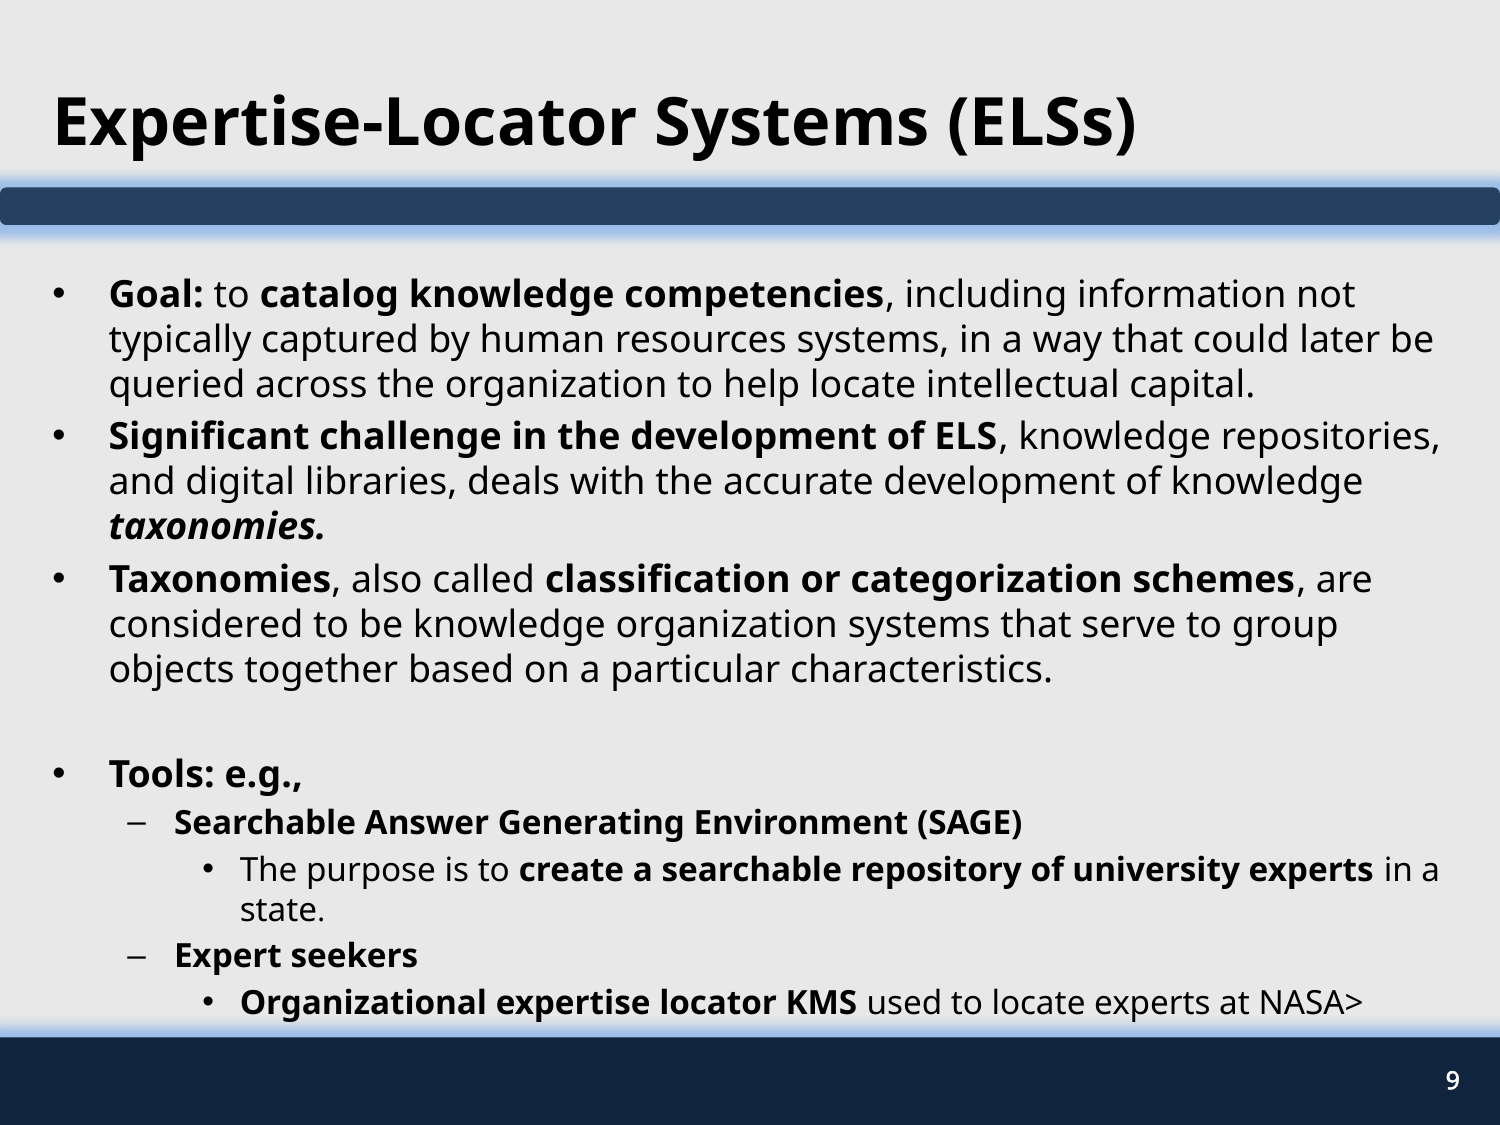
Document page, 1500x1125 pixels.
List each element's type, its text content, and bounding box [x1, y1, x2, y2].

slide_number 9 [1412, 1050, 1475, 1113]
list Goal: to catalog knowledge competencies, including information not typically captured by human resources systems, in a way that could later be queried across the organization to help locate intellectual capital. Significant challenge in the development of ELS, knowledge repositories, and digital libraries, deals with the accurate development of knowledge taxonomies. Taxonomies, also called classification or categorization schemes, are considered to be knowledge organization systems that serve to group objects together based on a particular characteristics. Tools: e.g., Searchable Answer Generating Environment (SAGE) The purpose is to create a searchable repository of university experts in a state. Expert seekers Organizational expertise locator KMS used to locate experts at NASA> [37, 262, 1475, 1013]
title Expertise-Locator Systems (ELSs) [37, 62, 1338, 176]
